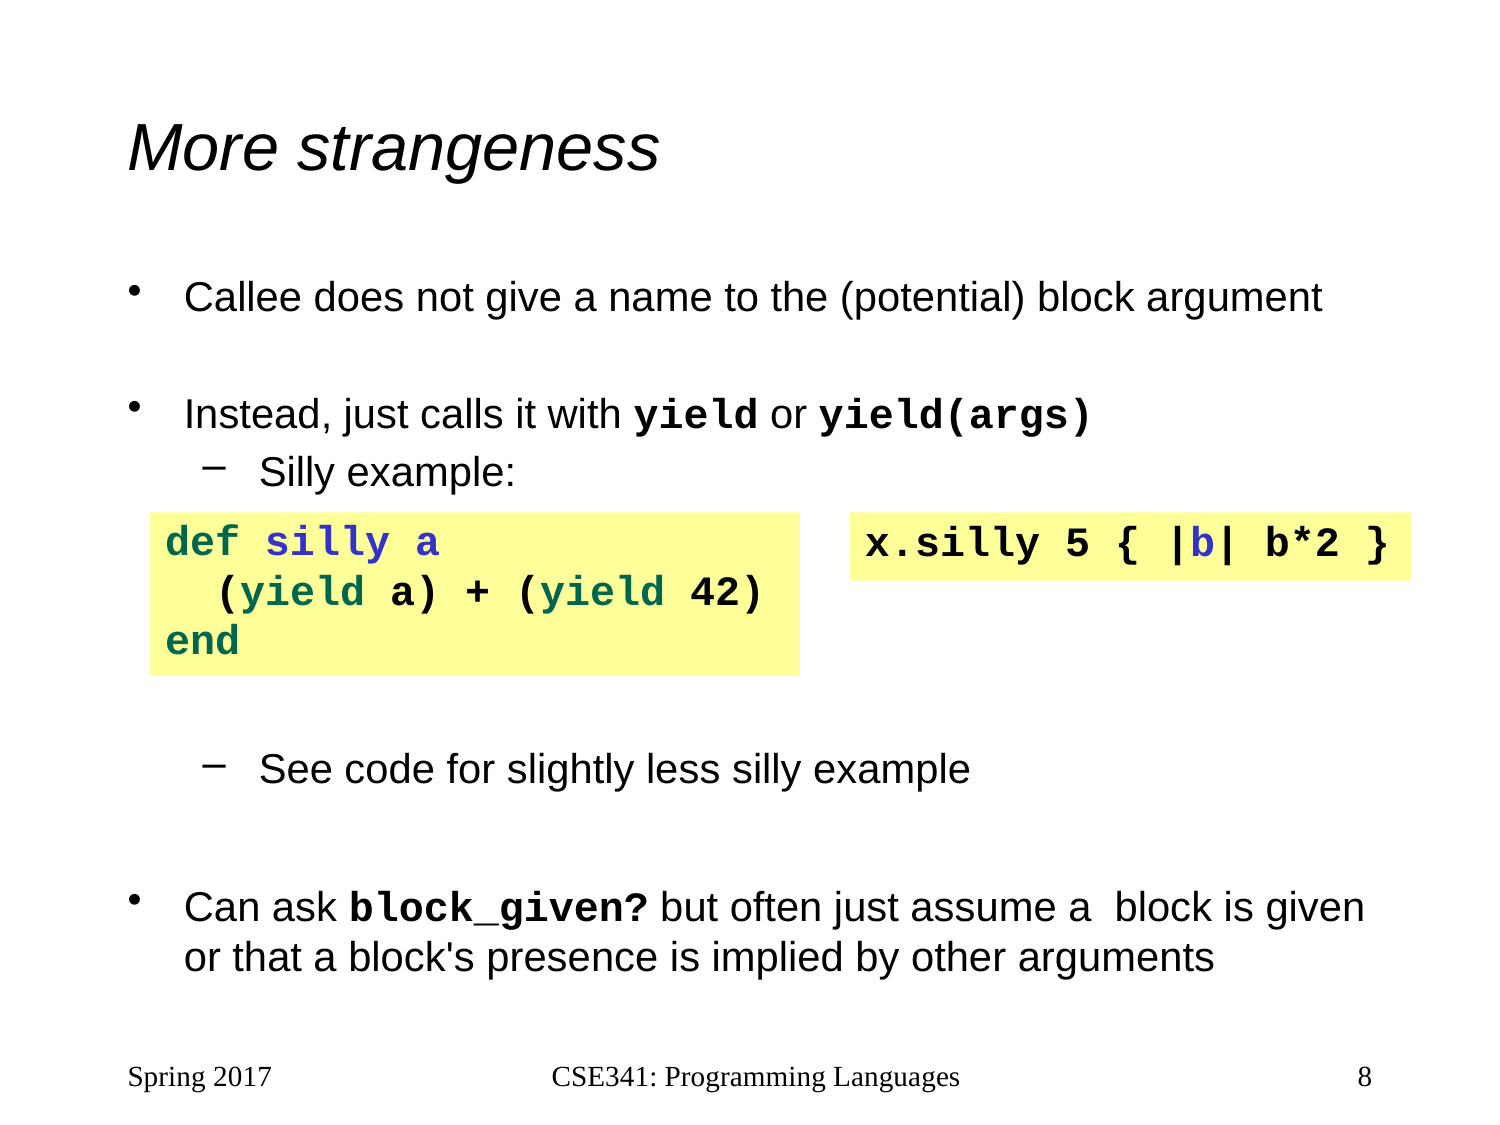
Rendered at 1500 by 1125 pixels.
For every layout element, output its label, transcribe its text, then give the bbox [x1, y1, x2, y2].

text_box x.silly 5 { |b| b*2 } [849, 512, 1412, 581]
title More strangeness [112, 49, 1388, 238]
list Callee does not give a name to the (potential) block argument Instead, just calls it with yield or yield(args) Silly example: See code for slightly less silly example Can ask block_given? but often just assume a block is given or that a block's presence is implied by other arguments [112, 262, 1388, 1001]
slide_number Spring 2017 [112, 1049, 426, 1125]
slide_number 8 [1074, 1049, 1388, 1125]
text_box def silly a (yield a) + (yield 42) end [150, 512, 800, 675]
footer CSE341: Programming Languages [474, 1049, 1038, 1125]
